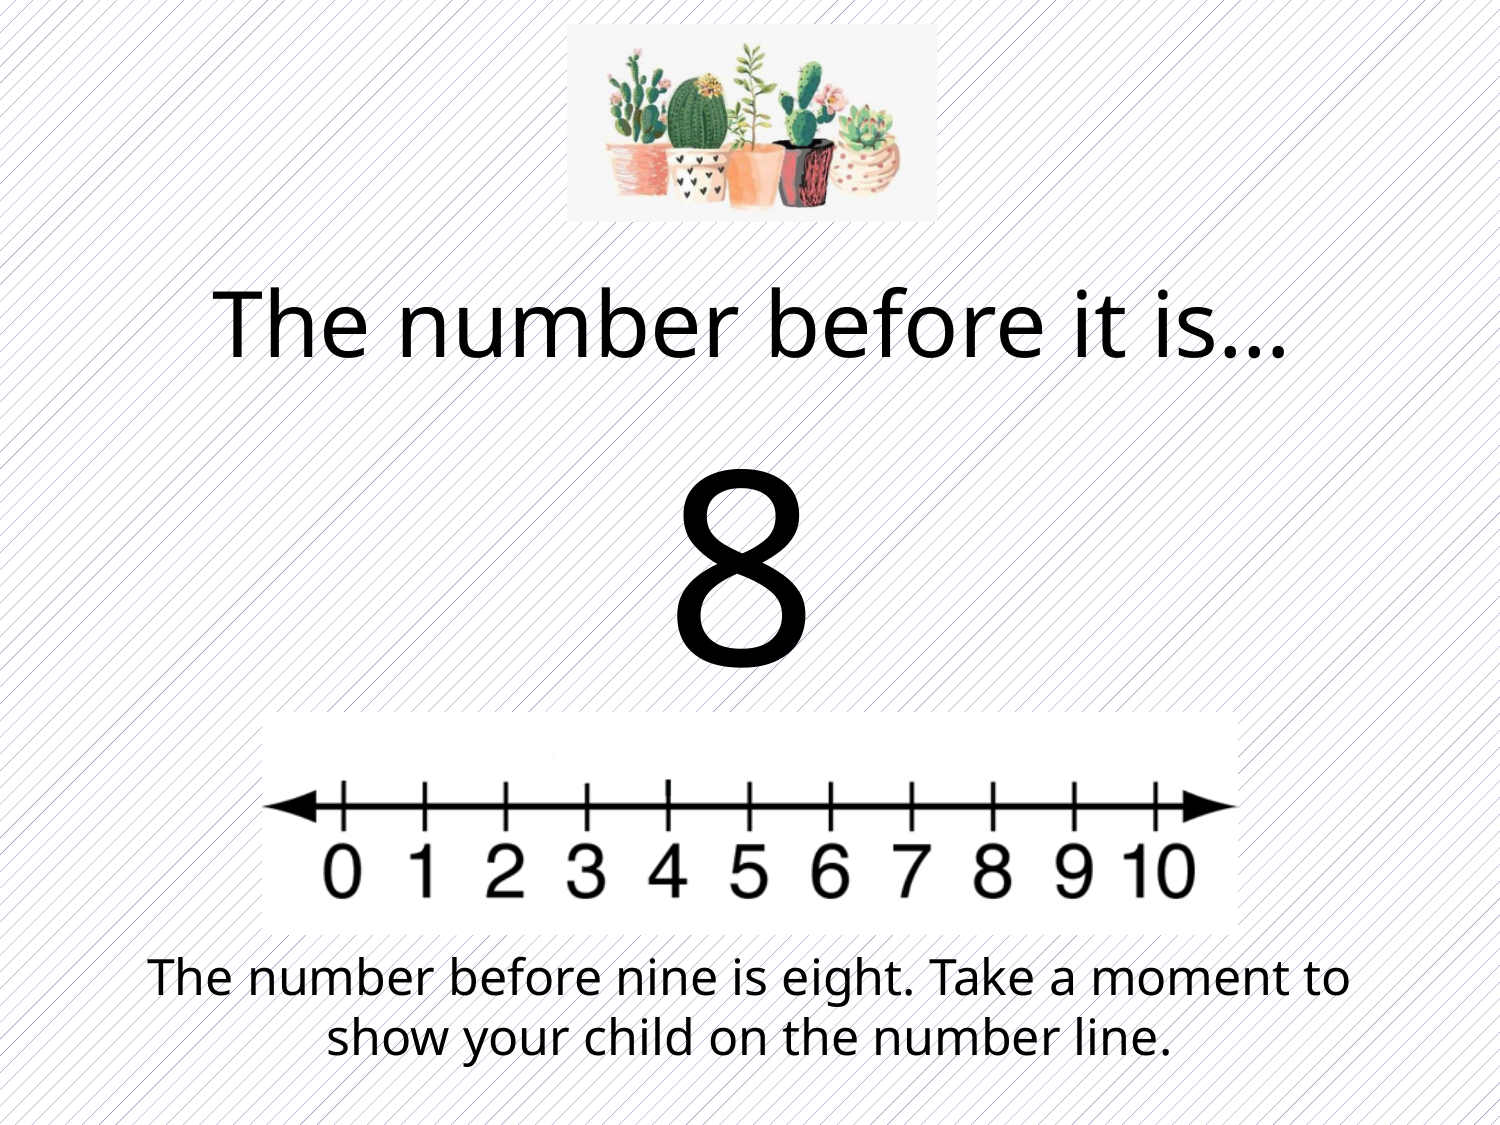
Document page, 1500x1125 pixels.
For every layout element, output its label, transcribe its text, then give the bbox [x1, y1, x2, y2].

text_box 8 [650, 387, 828, 710]
picture [566, 24, 938, 222]
picture [262, 712, 1238, 935]
title The number before it is… [77, 227, 1428, 415]
list The number before nine is eight. Take a moment to show your child on the number line. [75, 937, 1425, 1075]
